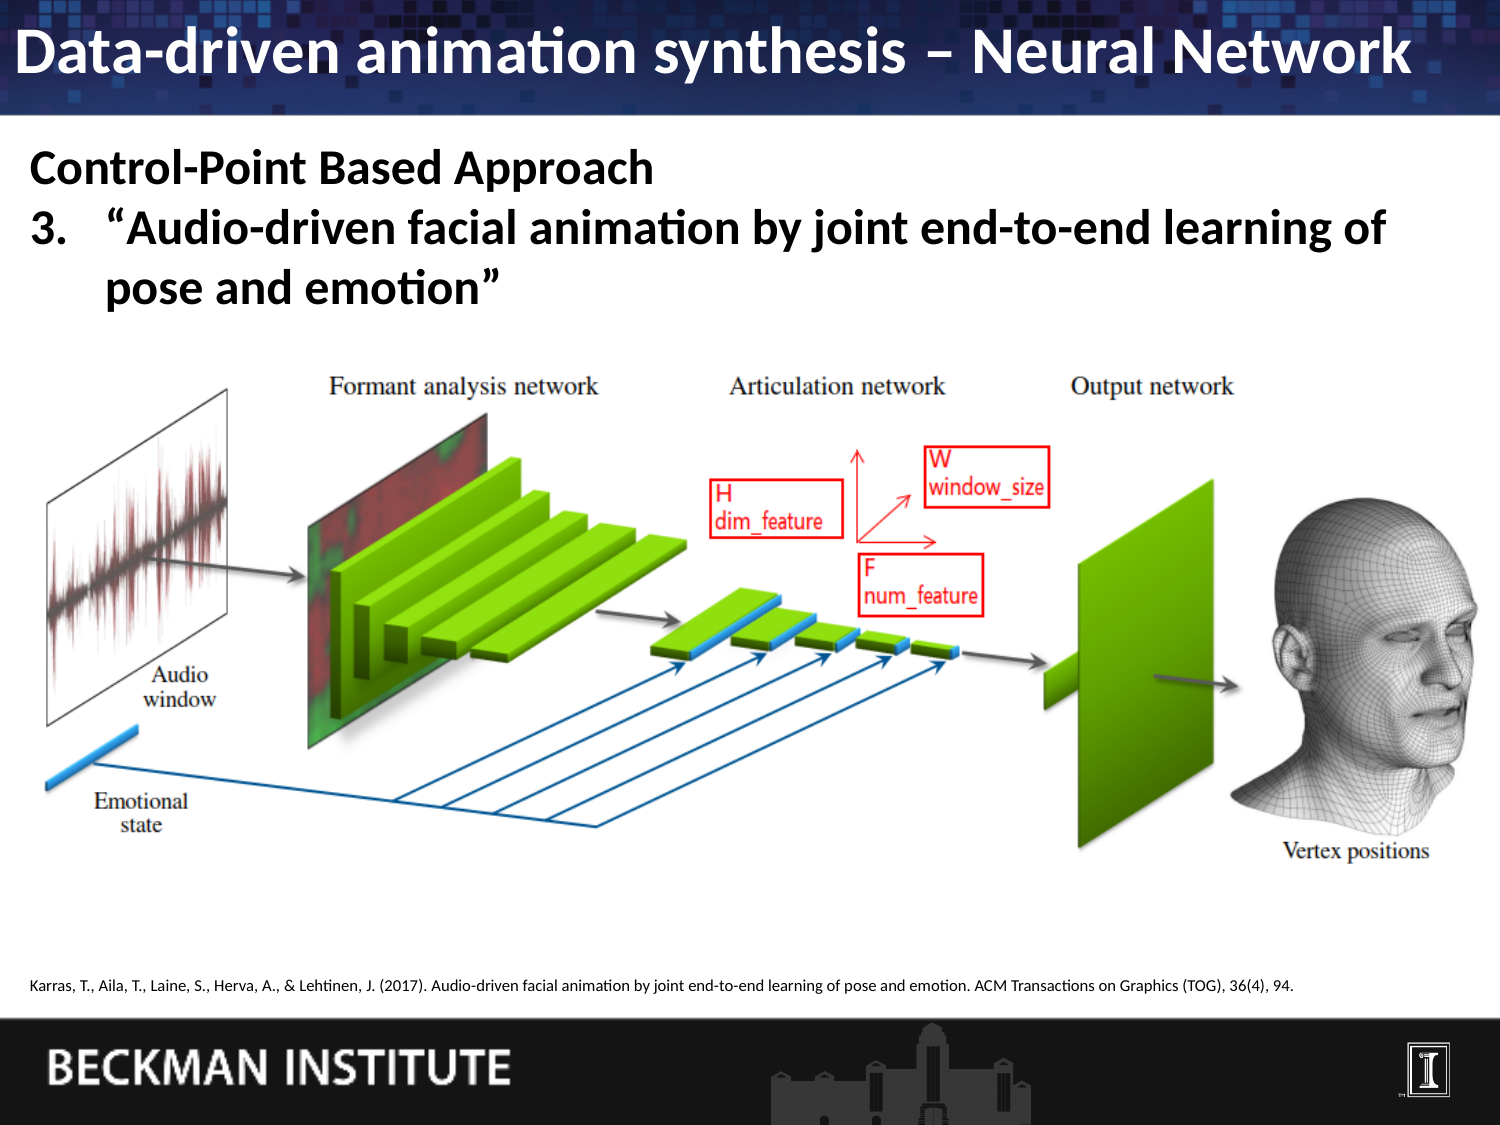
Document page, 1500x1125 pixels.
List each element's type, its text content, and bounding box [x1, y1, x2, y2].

picture [0, 0, 1500, 1125]
text_box Control-Point Based Approach “Audio-driven facial animation by joint end-to-end learning of pose and emotion” Karras, T., Aila, T., Laine, S., Herva, A., & Lehtinen, J. (2017). Audio-driven facial animation by joint end-to-end learning of pose and emotion. ACM Transactions on Graphics (TOG), 36(4), 94. [14, 127, 1500, 1003]
text_box Data-driven animation synthesis – Neural Network [0, 0, 1458, 95]
picture [23, 352, 1492, 875]
